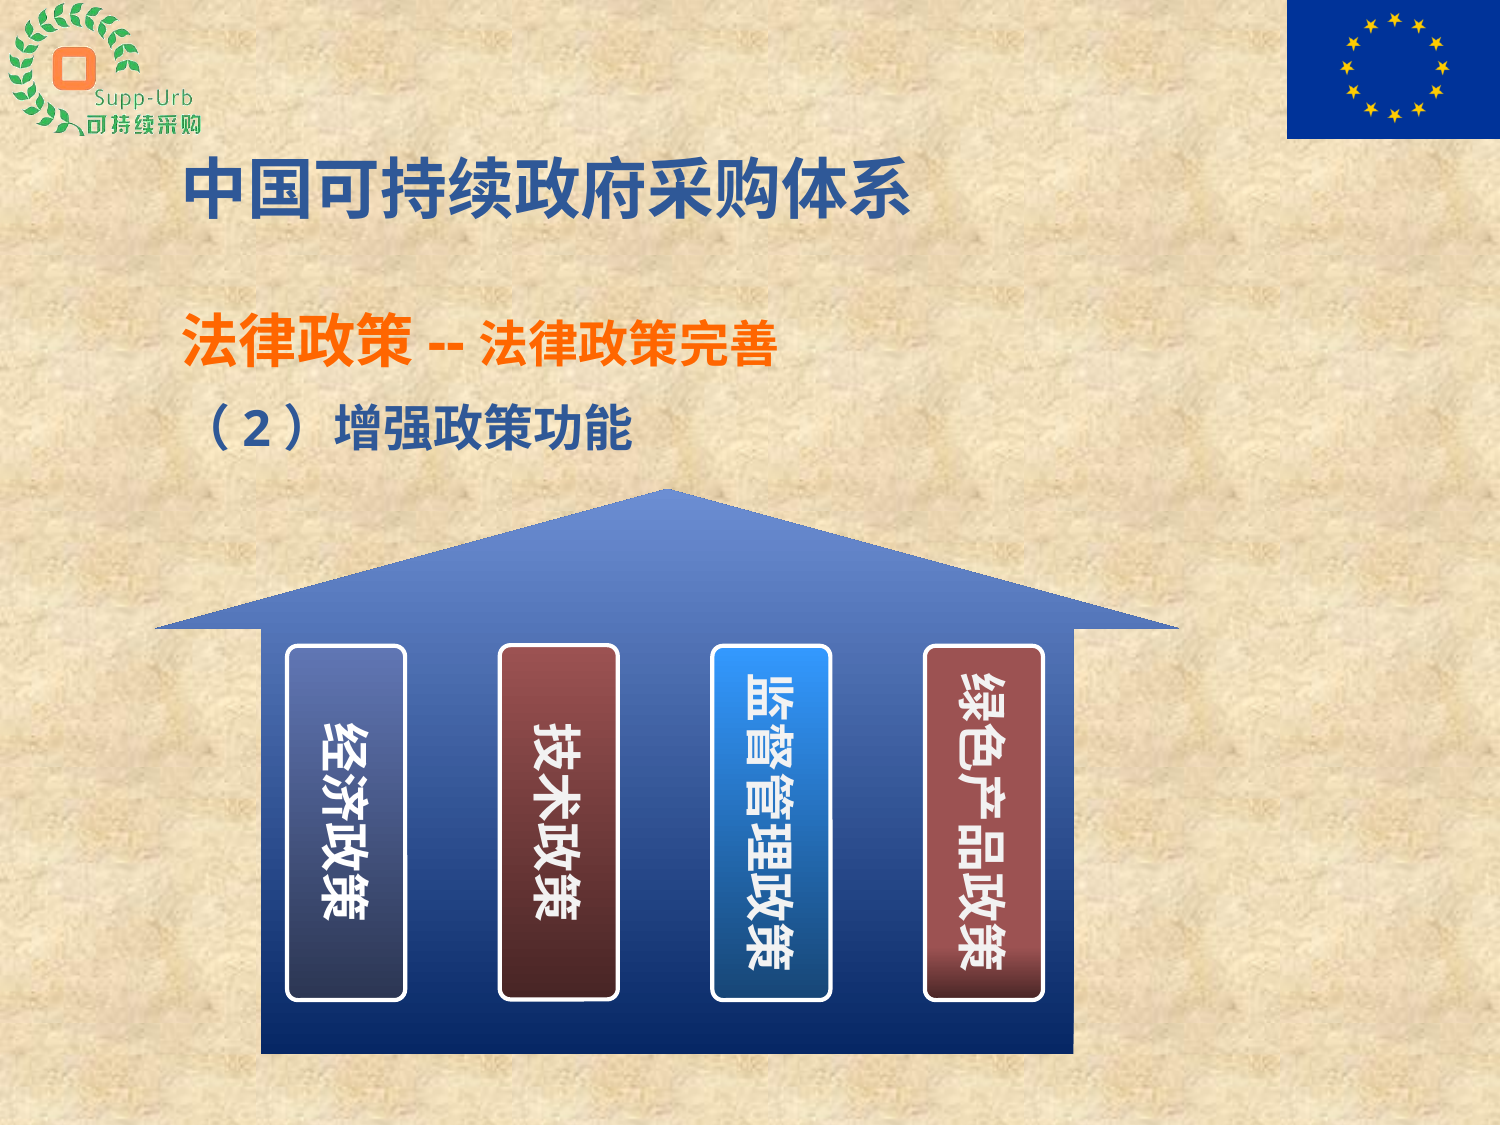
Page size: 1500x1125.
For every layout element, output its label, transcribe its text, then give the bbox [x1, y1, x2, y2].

picture [0, 0, 1500, 1125]
text_box [155, 488, 1180, 1055]
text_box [286, 644, 1044, 1001]
list 法律政策--法律政策完善 （2）增强政策功能 [165, 296, 1335, 962]
title 中国可持续政府采购体系 [165, 110, 1335, 263]
